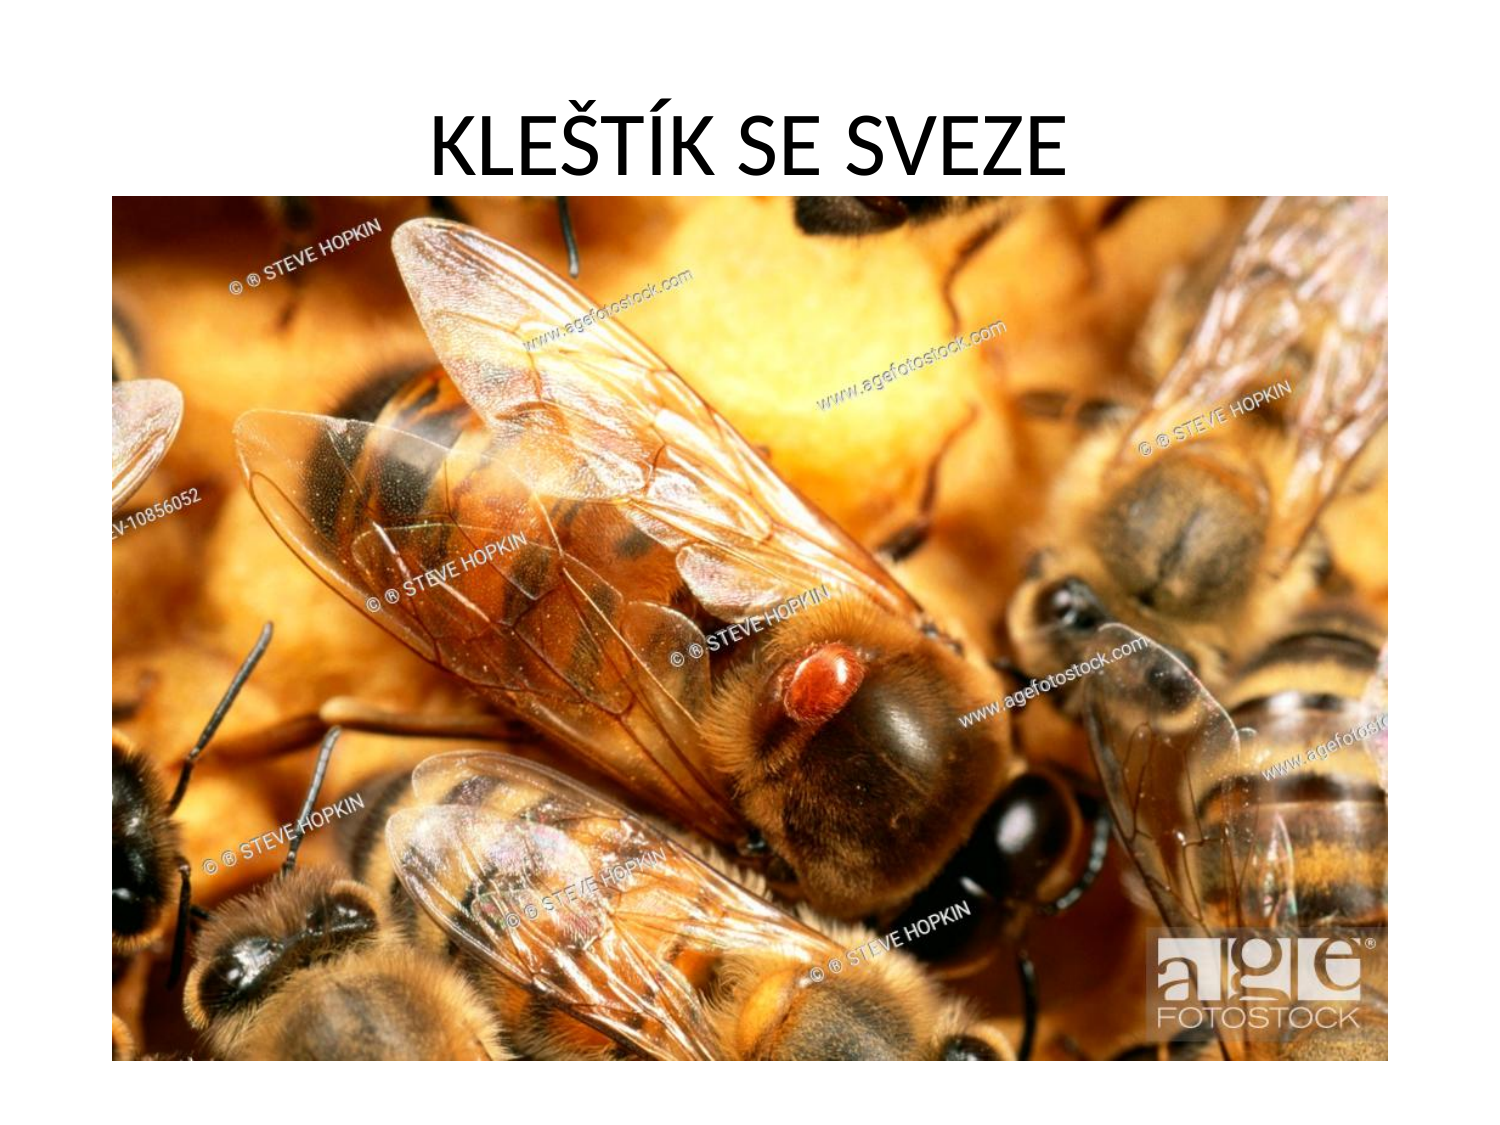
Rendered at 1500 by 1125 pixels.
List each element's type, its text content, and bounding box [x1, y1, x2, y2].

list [111, 195, 1389, 1061]
title KLEŠTÍK SE SVEZE [75, 45, 1425, 233]
